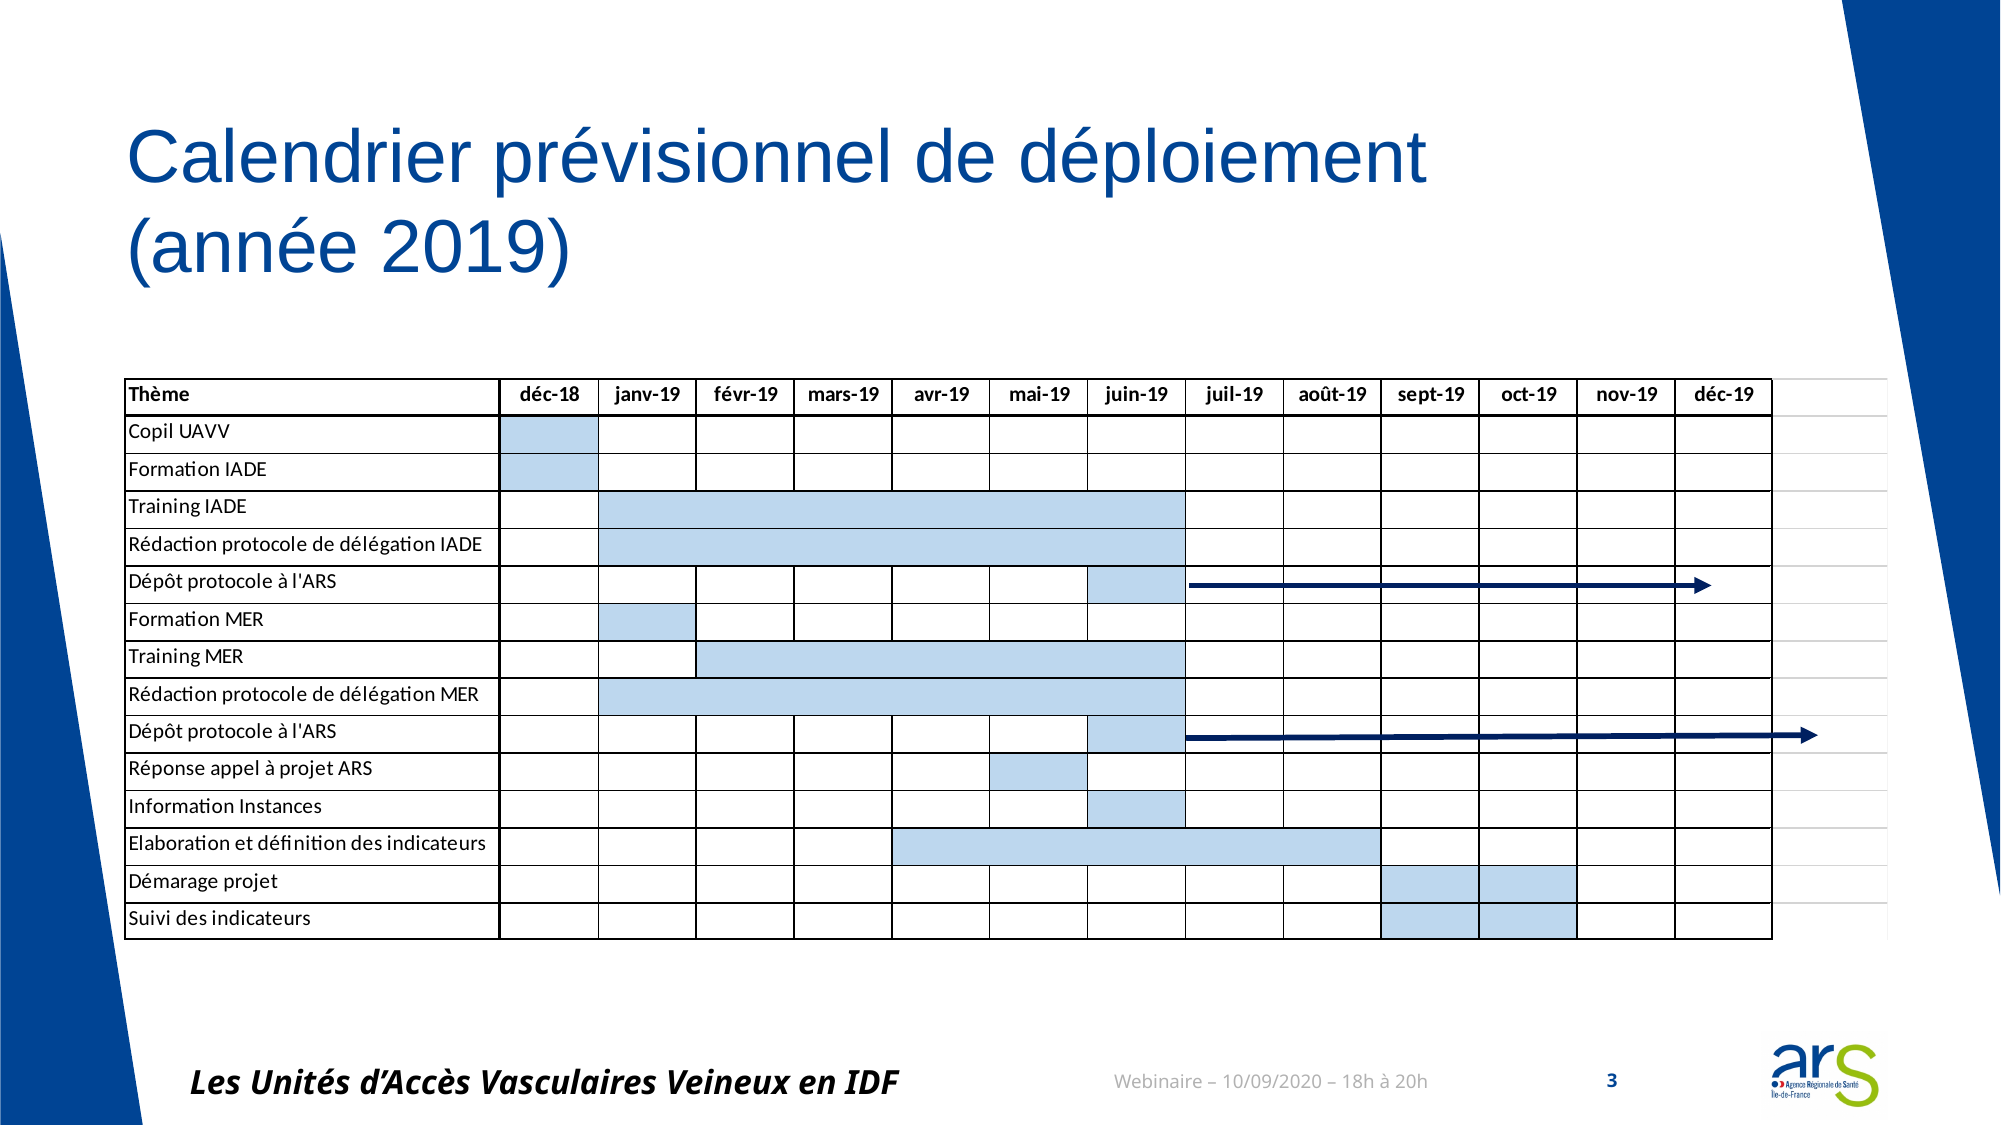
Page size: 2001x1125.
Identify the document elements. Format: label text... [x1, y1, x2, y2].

title Calendrier prévisionnel de déploiement (année 2019) [111, 99, 1575, 317]
slide_number 3 [1520, 1051, 1633, 1112]
picture [123, 377, 1890, 942]
picture [1761, 1031, 1888, 1120]
footer Les Unités d’Accès Vasculaires Veineux en IDF [174, 1051, 978, 1112]
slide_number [1052, 1051, 1443, 1112]
